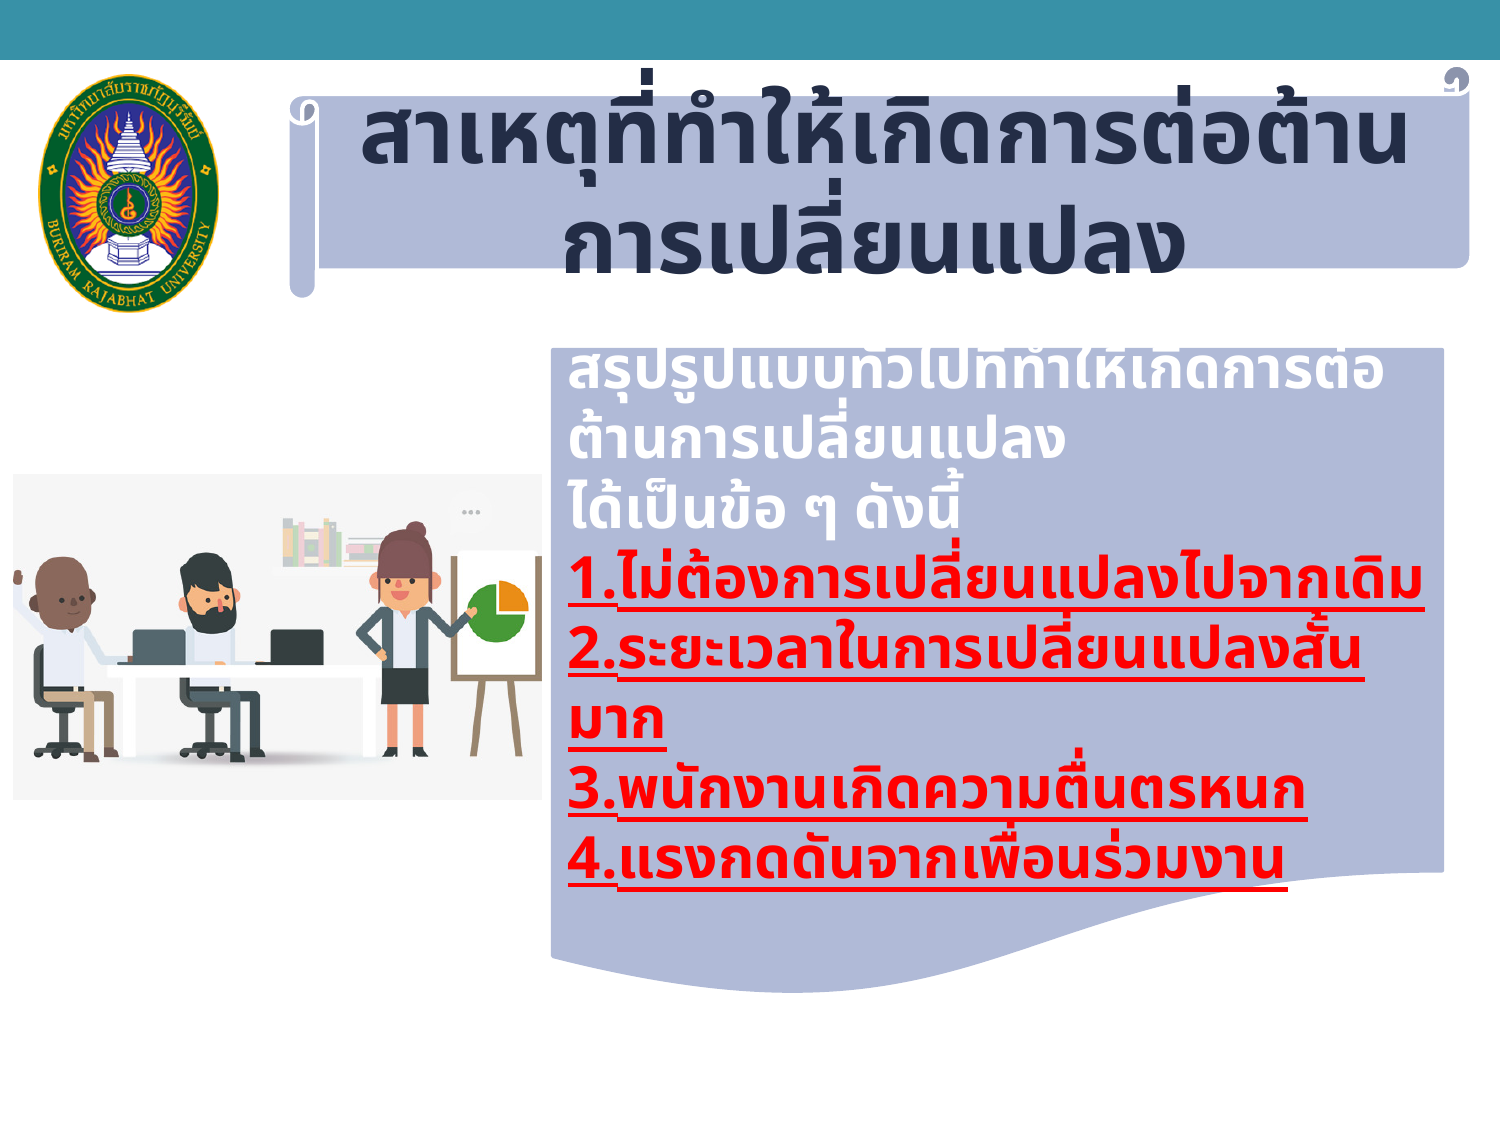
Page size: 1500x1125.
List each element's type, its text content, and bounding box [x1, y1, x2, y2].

text_box สาเหตุที่ทำให้เกิดการต่อต้านการเปลี่ยนแปลง [285, 62, 1474, 303]
picture [38, 74, 219, 313]
text_box สรุปรูปแบบทั่วไปที่ทำให้เกิดการต่อต้านการเปลี่ยนแปลง ได้เป็นข้อ ๆ ดังนี้ 1.ไม่ต้องการเปลี่ยนแปลงไปจากเดิม 2.ระยะเวลาในการเปลี่ยนแปลงสั้นมาก 3.พนักงานเกิดความตื่นตรหนก 4.แรงกดดันจากเพื่อนร่วมงาน [550, 347, 1445, 993]
picture [13, 474, 542, 801]
